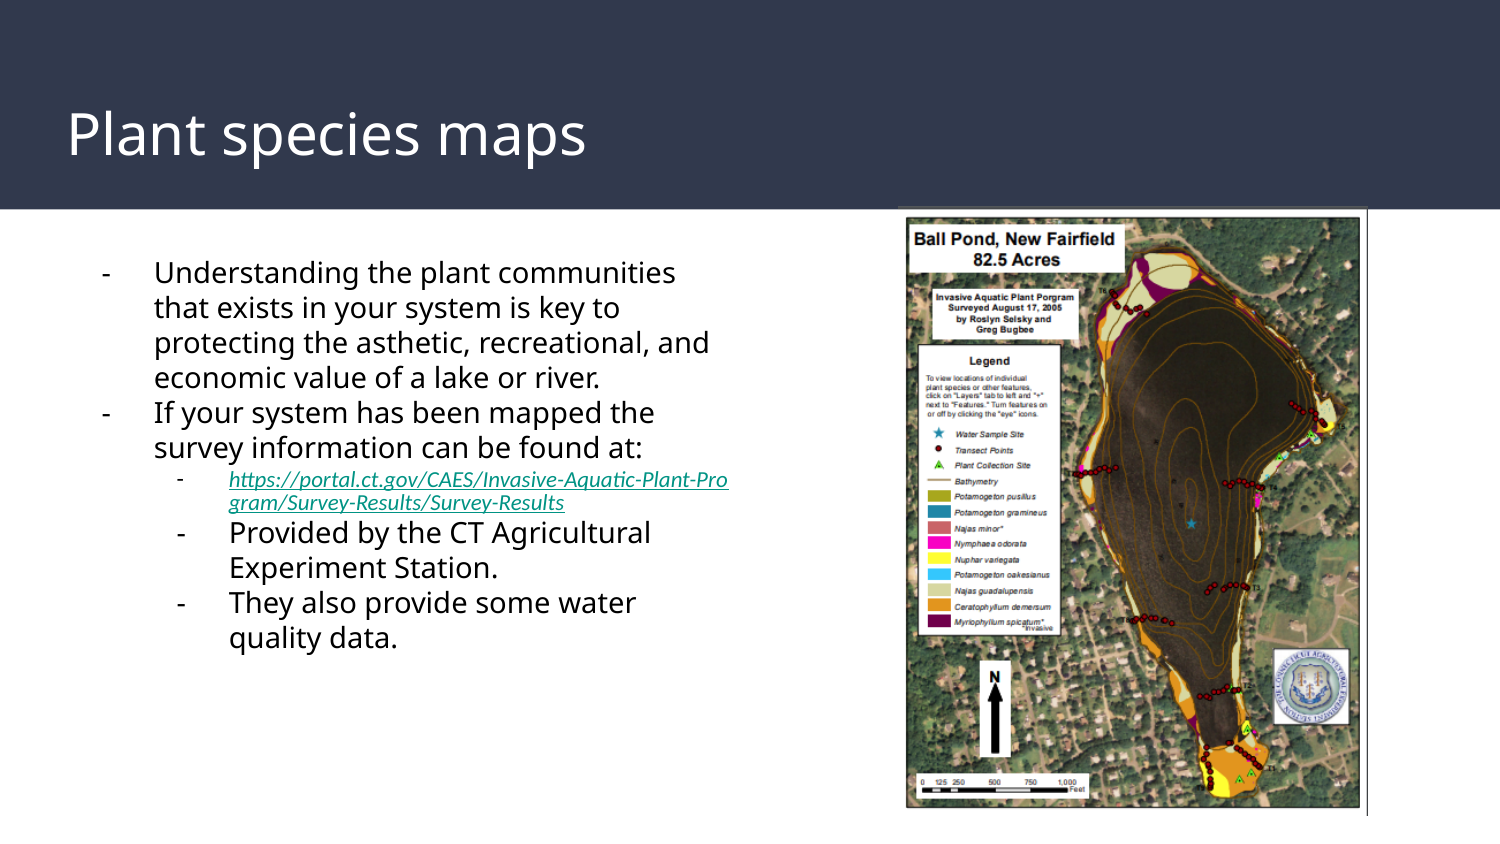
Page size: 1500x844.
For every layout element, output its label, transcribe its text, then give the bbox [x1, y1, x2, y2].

text_box Understanding the plant communities that exists in your system is key to protecting the asthetic, recreational, and economic value of a lake or river. If your system has been mapped the survey information can be found at: https://portal.ct.gov/CAES/Invasive-Aquatic-Plant-Program/Survey-Results/Survey-Results Provided by the CT Agricultural Experiment Station. They also provide some water quality data. [63, 239, 750, 783]
title Plant species maps [51, 82, 1449, 185]
picture [898, 206, 1368, 817]
